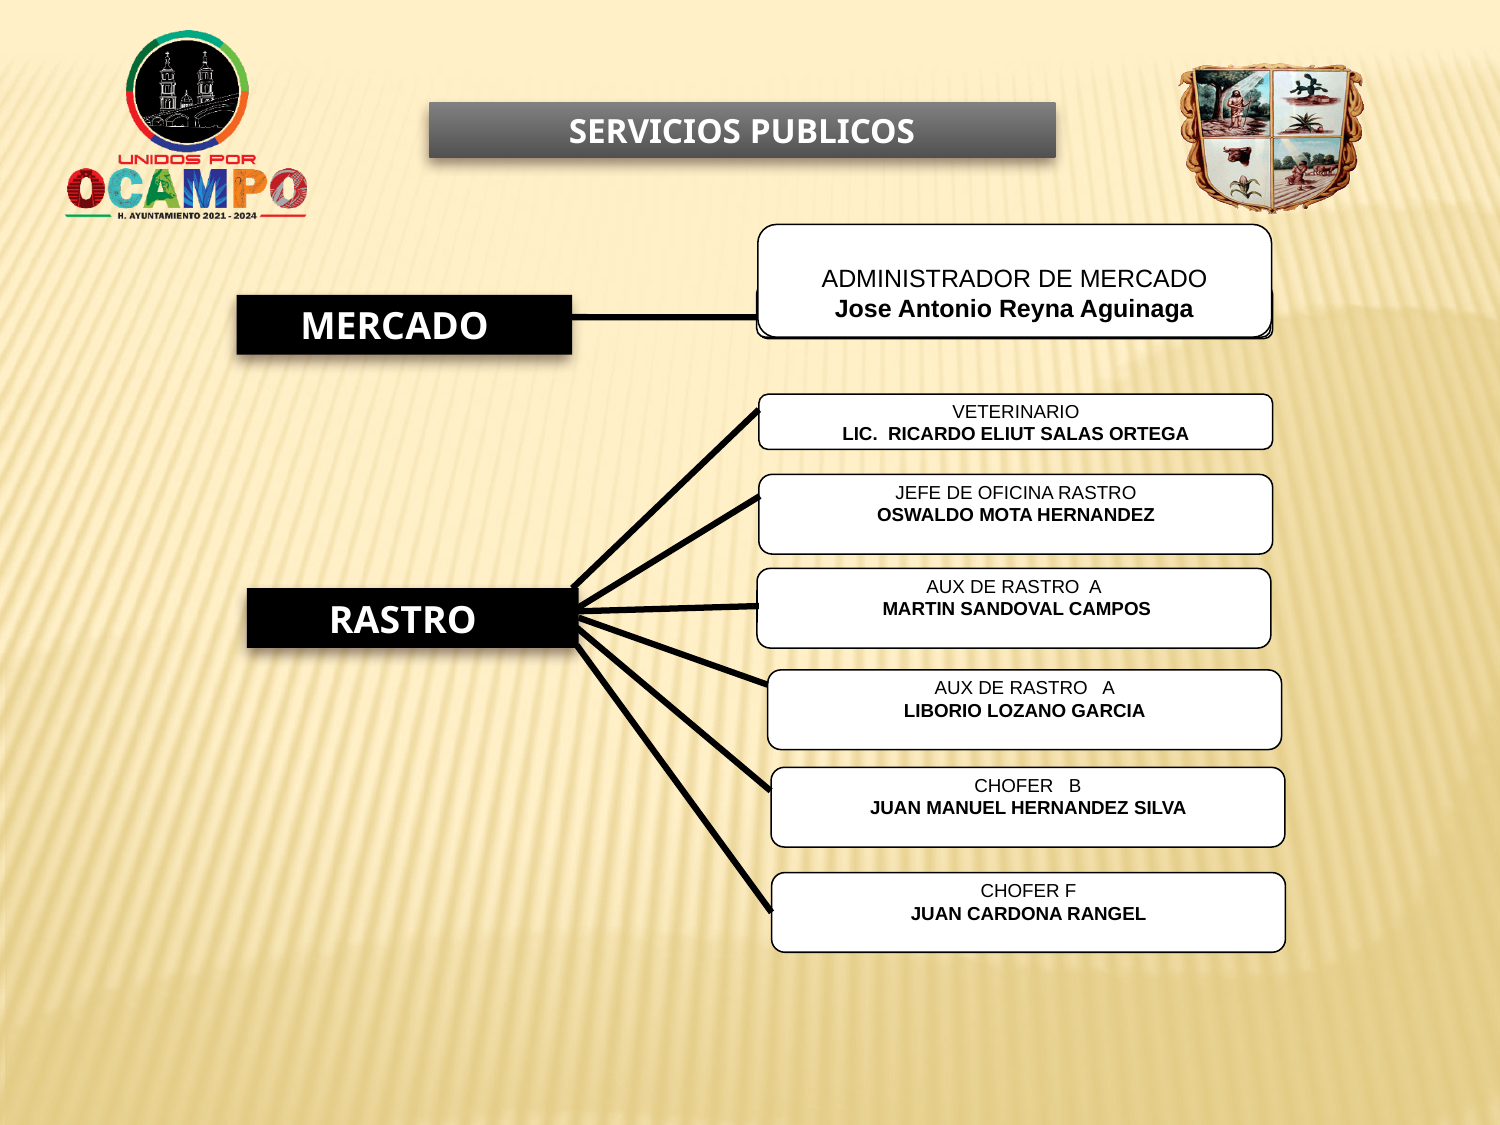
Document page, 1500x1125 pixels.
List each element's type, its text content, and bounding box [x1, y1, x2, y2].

text_box VETERINARIO LIC. RICARDO ELIUT SALAS ORTEGA [758, 394, 1273, 450]
text_box AUX DE RASTRO A MARTIN SANDOVAL CAMPOS [756, 568, 1271, 649]
picture [1177, 57, 1365, 219]
picture [64, 30, 308, 219]
text_box MERCADO [236, 294, 573, 355]
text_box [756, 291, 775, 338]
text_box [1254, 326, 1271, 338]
text_box SERVICIOS PUBLICOS [429, 102, 1056, 158]
text_box ADMINISTRADOR DE MERCADO Jose Antonio Reyna Aguinaga [757, 224, 1272, 338]
text_box AUX DE RASTRO A LIBORIO LOZANO GARCIA [767, 669, 1282, 750]
text_box CHOFER F JUAN CARDONA RANGEL [771, 872, 1286, 953]
text_box RASTRO [246, 588, 579, 648]
text_box CHOFER B JUAN MANUEL HERNANDEZ SILVA [771, 767, 1285, 848]
text_box JEFE DE OFICINA RASTRO OSWALDO MOTA HERNANDEZ [758, 474, 1273, 555]
